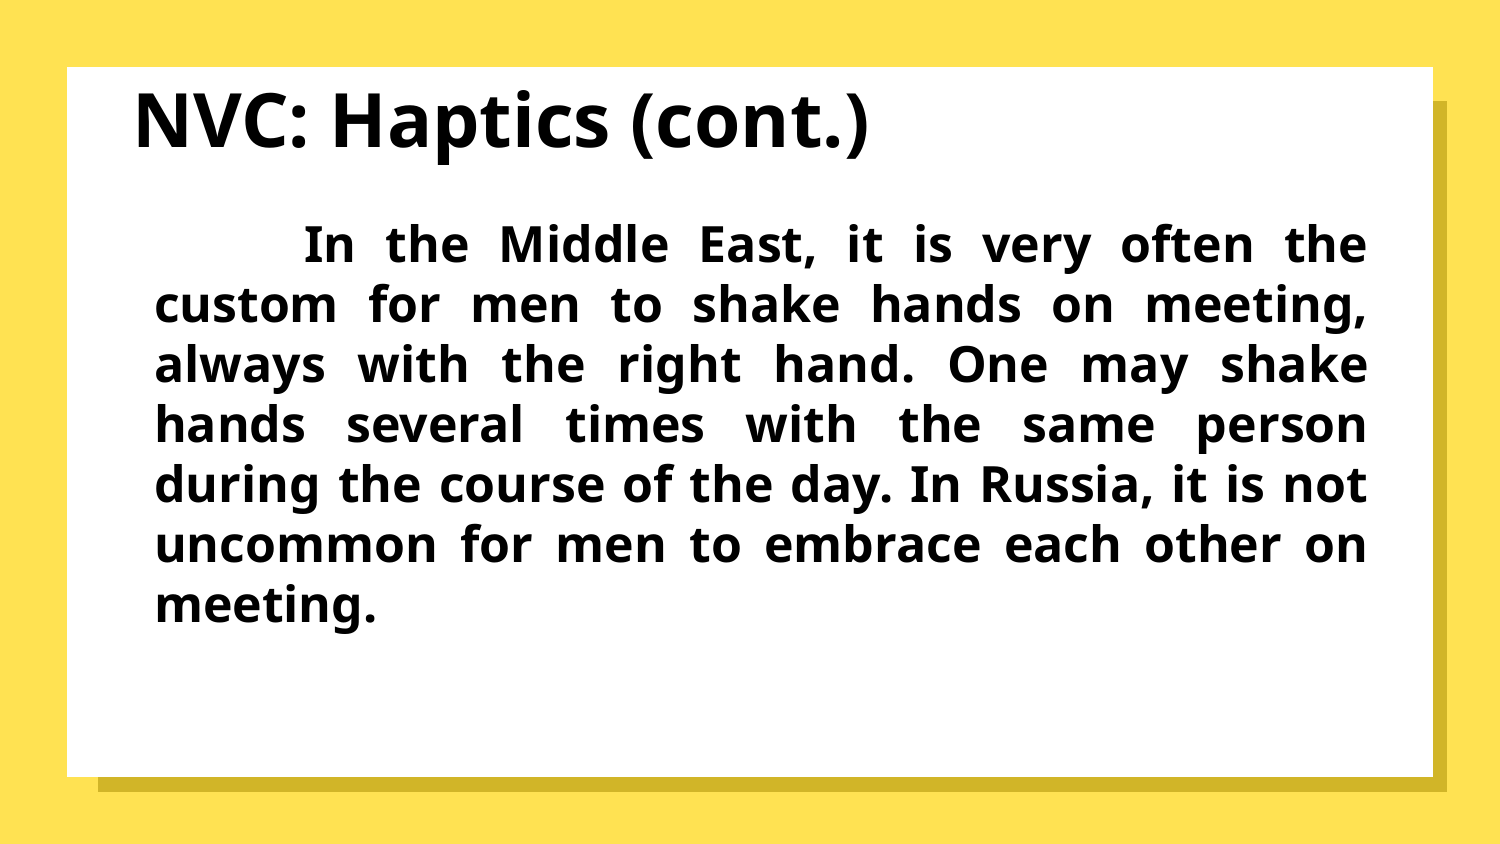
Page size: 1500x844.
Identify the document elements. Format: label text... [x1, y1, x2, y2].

title NVC: Haptics (cont.) [117, 57, 1383, 152]
list In the Middle East, it is very often the custom for men to shake hands on meeting, always with the right hand. One may shake hands several times with the same person during the course of the day. In Russia, it is not uncommon for men to embrace each other on meeting. [116, 197, 1384, 758]
